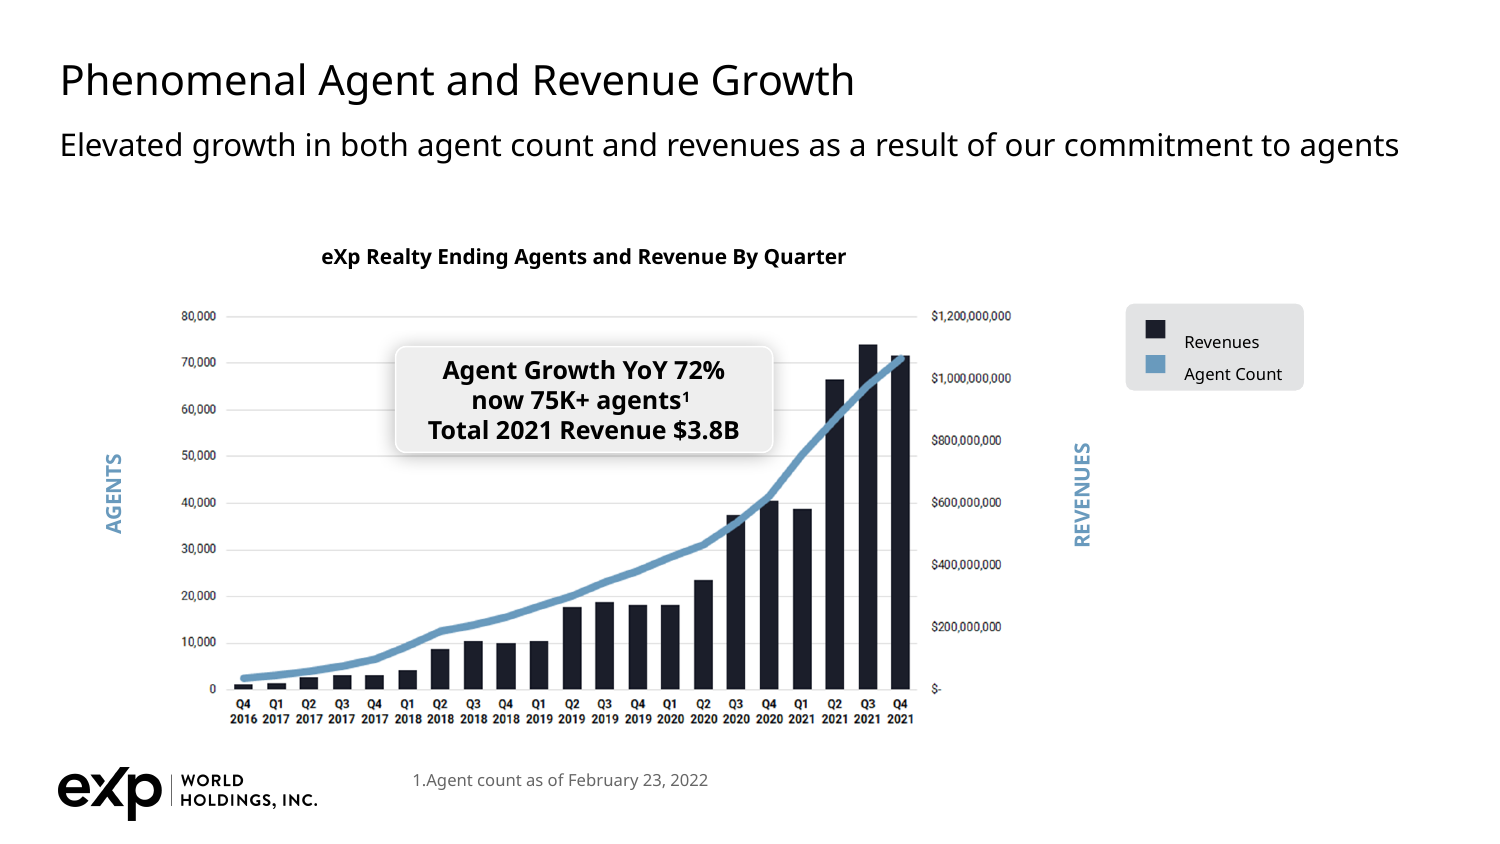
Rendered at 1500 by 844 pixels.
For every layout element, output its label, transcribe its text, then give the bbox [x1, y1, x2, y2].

text_box AGENTS [88, 232, 136, 757]
text_box eXp Realty Ending Agents and Revenue By Quarter [180, 232, 988, 289]
picture [172, 302, 1022, 735]
text_box REVENUES [1057, 241, 1105, 751]
list Phenomenal Agent and Revenue Growth [59, 50, 1320, 108]
text_box [1124, 302, 1305, 392]
picture [58, 767, 317, 821]
text_box Elevated growth in both agent count and revenues as a result of our commitment to agents [59, 124, 1466, 170]
text_box Agent count as of February 23, 2022 [401, 764, 905, 803]
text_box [1145, 319, 1319, 381]
